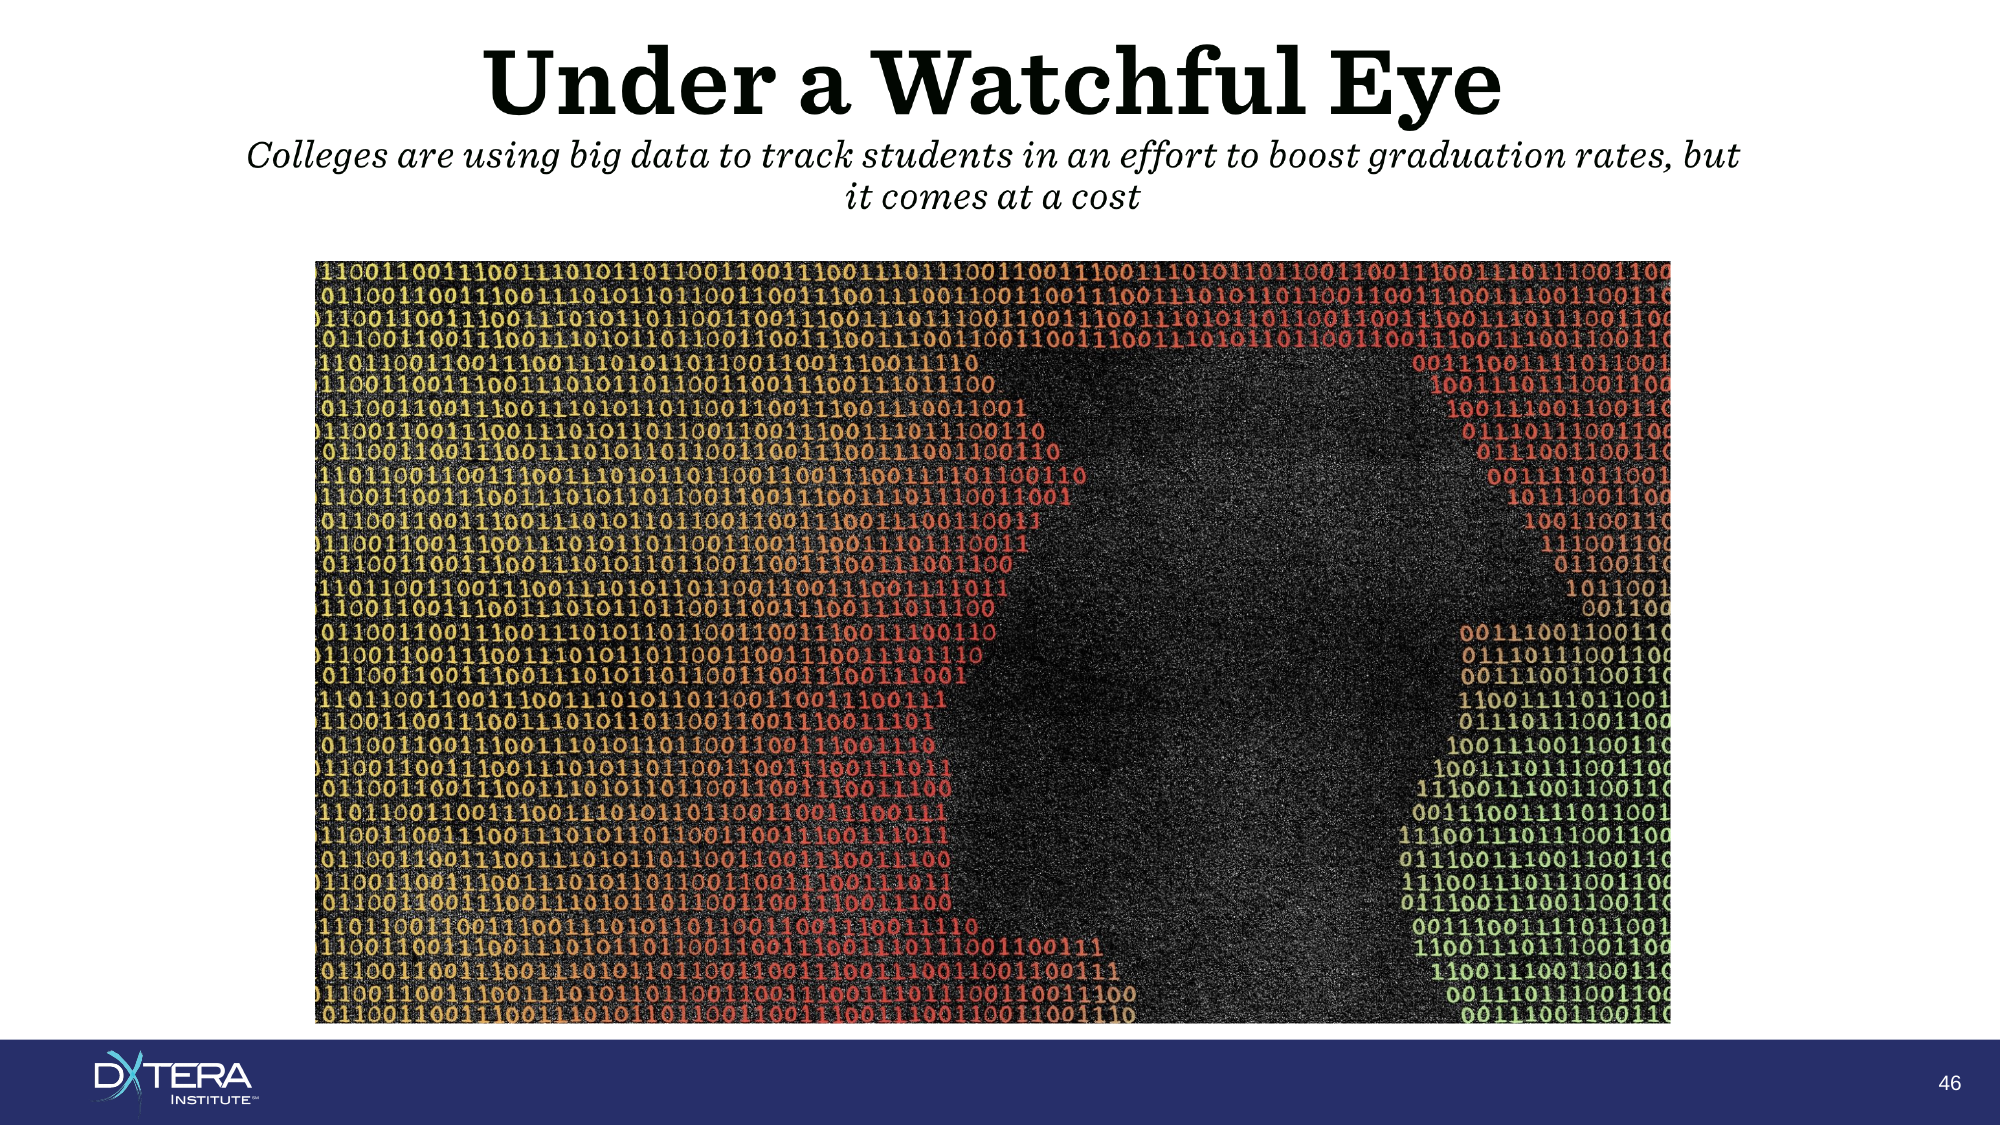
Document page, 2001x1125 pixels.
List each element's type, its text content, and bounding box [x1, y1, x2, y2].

picture [209, 26, 1791, 1030]
picture [76, 1044, 263, 1125]
slide_number ‹#› [1526, 1052, 1977, 1113]
